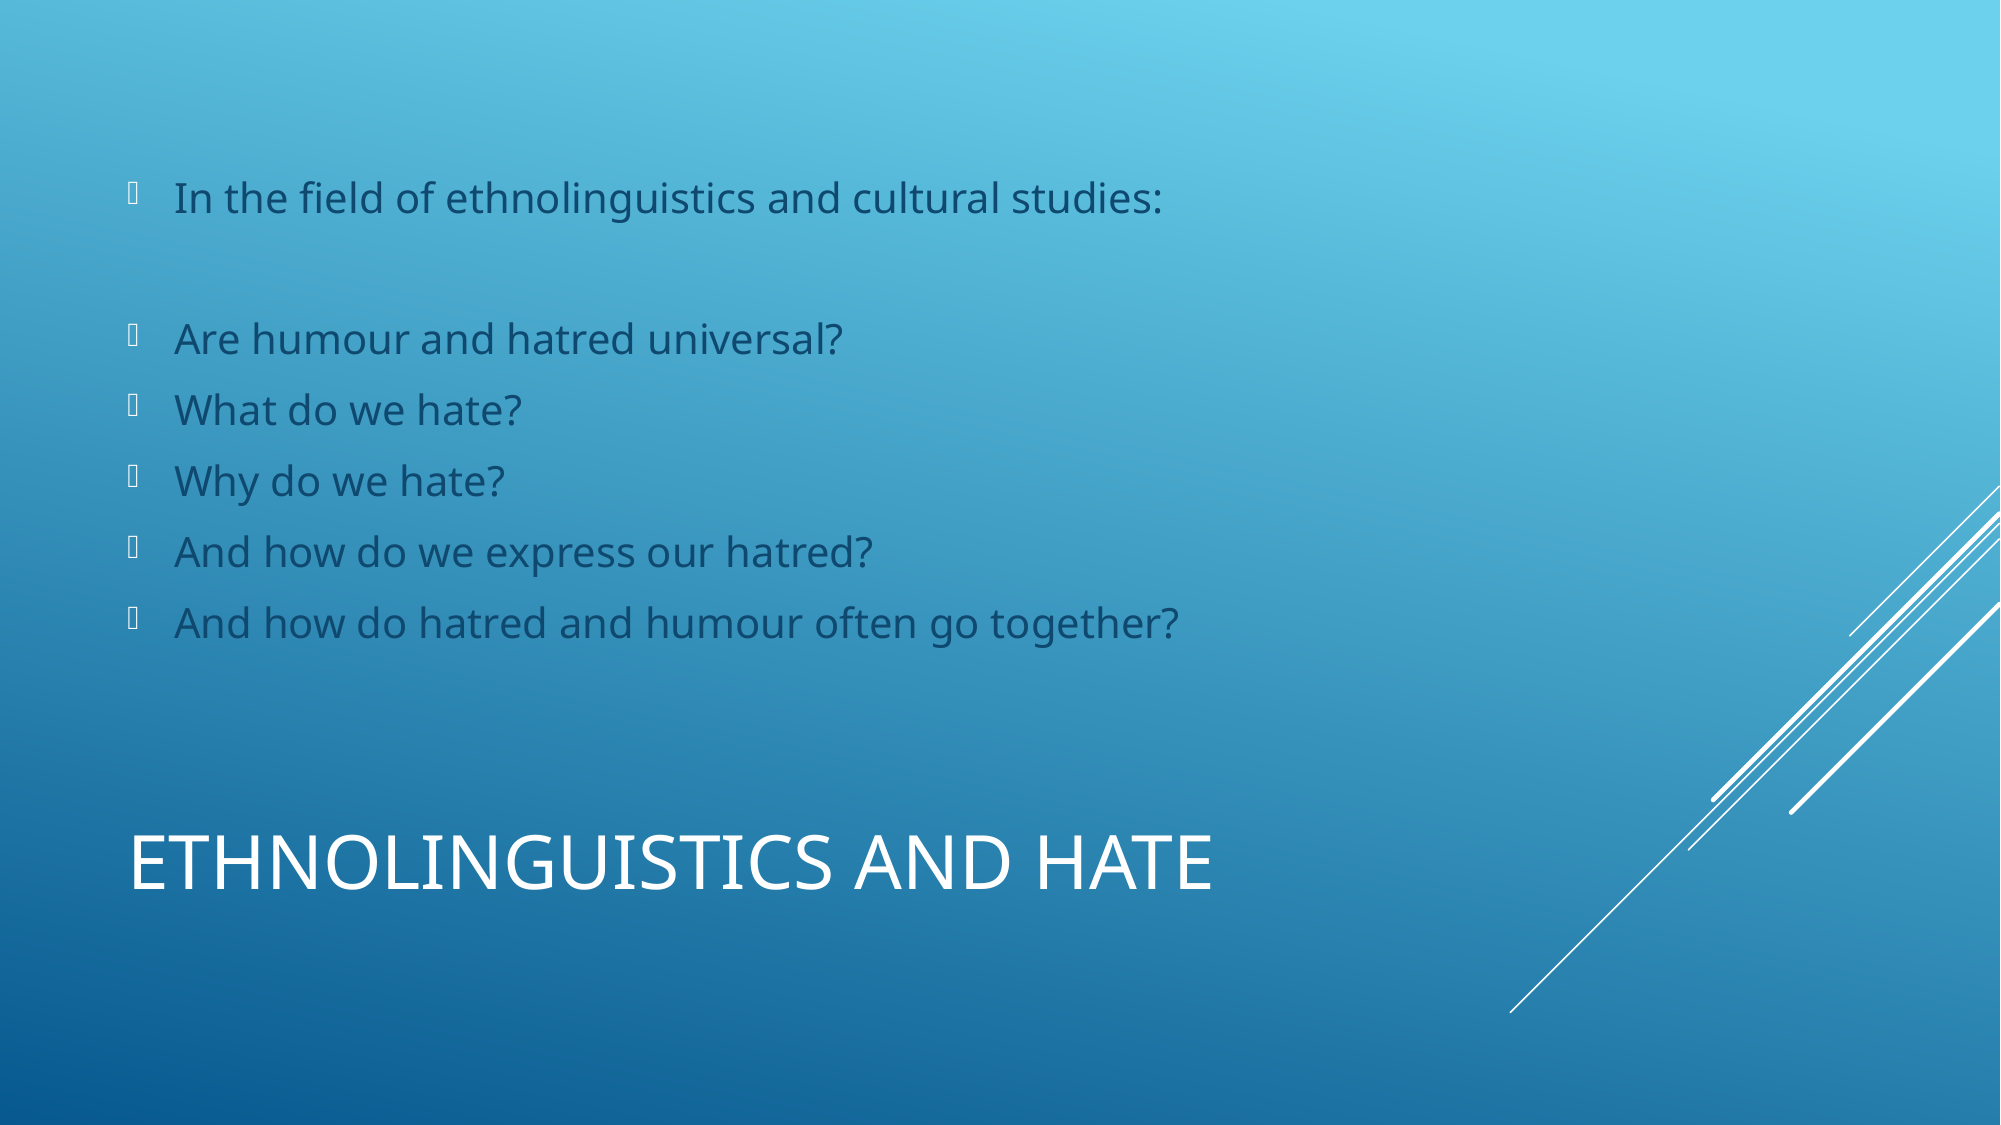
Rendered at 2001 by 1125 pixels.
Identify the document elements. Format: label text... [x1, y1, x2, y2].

list In the field of ethnolinguistics and cultural studies: Are humour and hatred universal? What do we hate? Why do we hate? And how do we express our hatred? And how do hatred and humour often go together? [112, 112, 1513, 706]
title Ethnolinguistics and hate [112, 736, 1513, 984]
